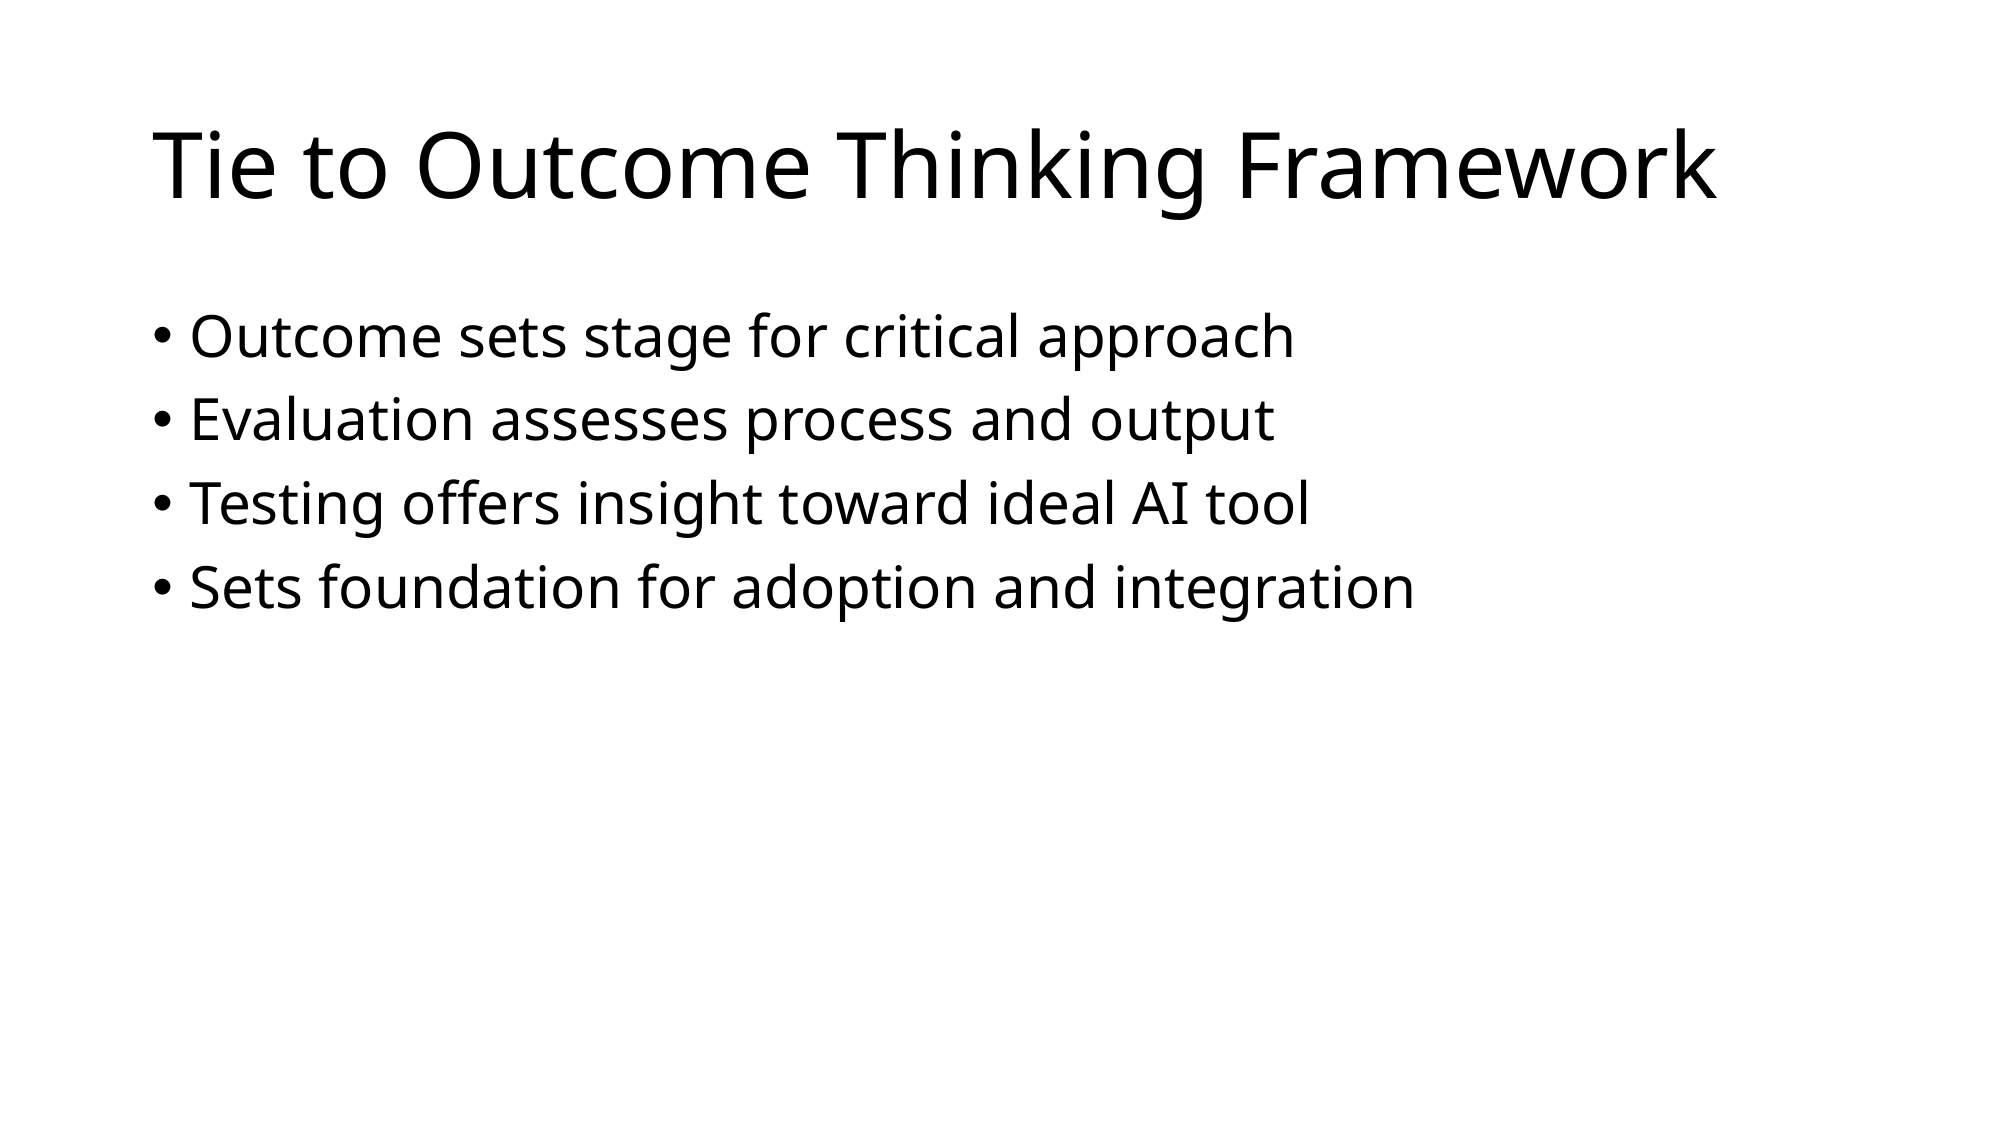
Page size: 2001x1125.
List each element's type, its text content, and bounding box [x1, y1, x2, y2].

title Tie to Outcome Thinking Framework [137, 59, 1863, 278]
list Outcome sets stage for critical approach Evaluation assesses process and output Testing offers insight toward ideal AI tool Sets foundation for adoption and integration [137, 299, 1863, 1014]
